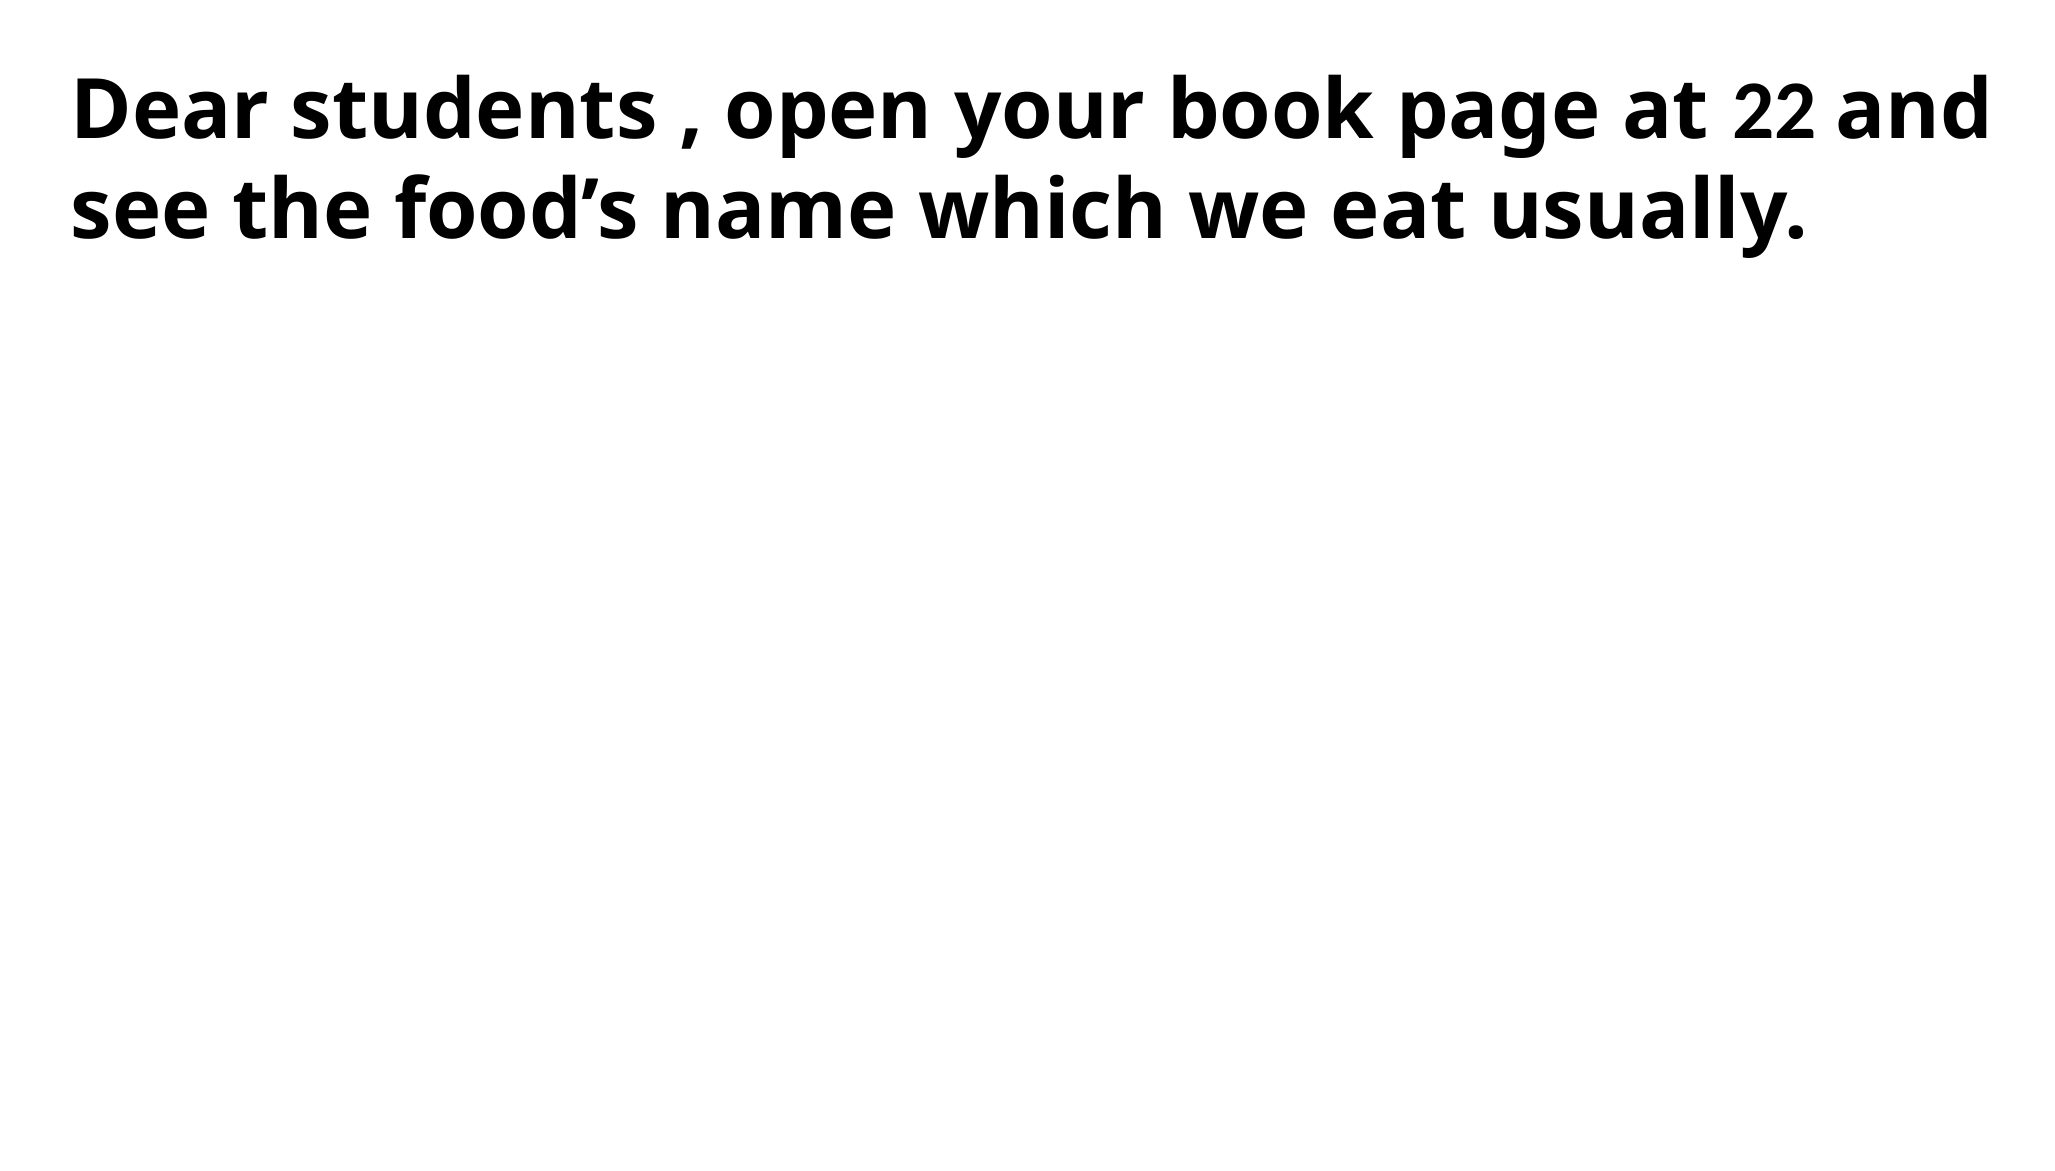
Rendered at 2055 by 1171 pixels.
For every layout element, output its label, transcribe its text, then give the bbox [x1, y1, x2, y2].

text_box Dear students , open your book page at 22 and see the food’s name which we eat usually. [55, 47, 2009, 263]
